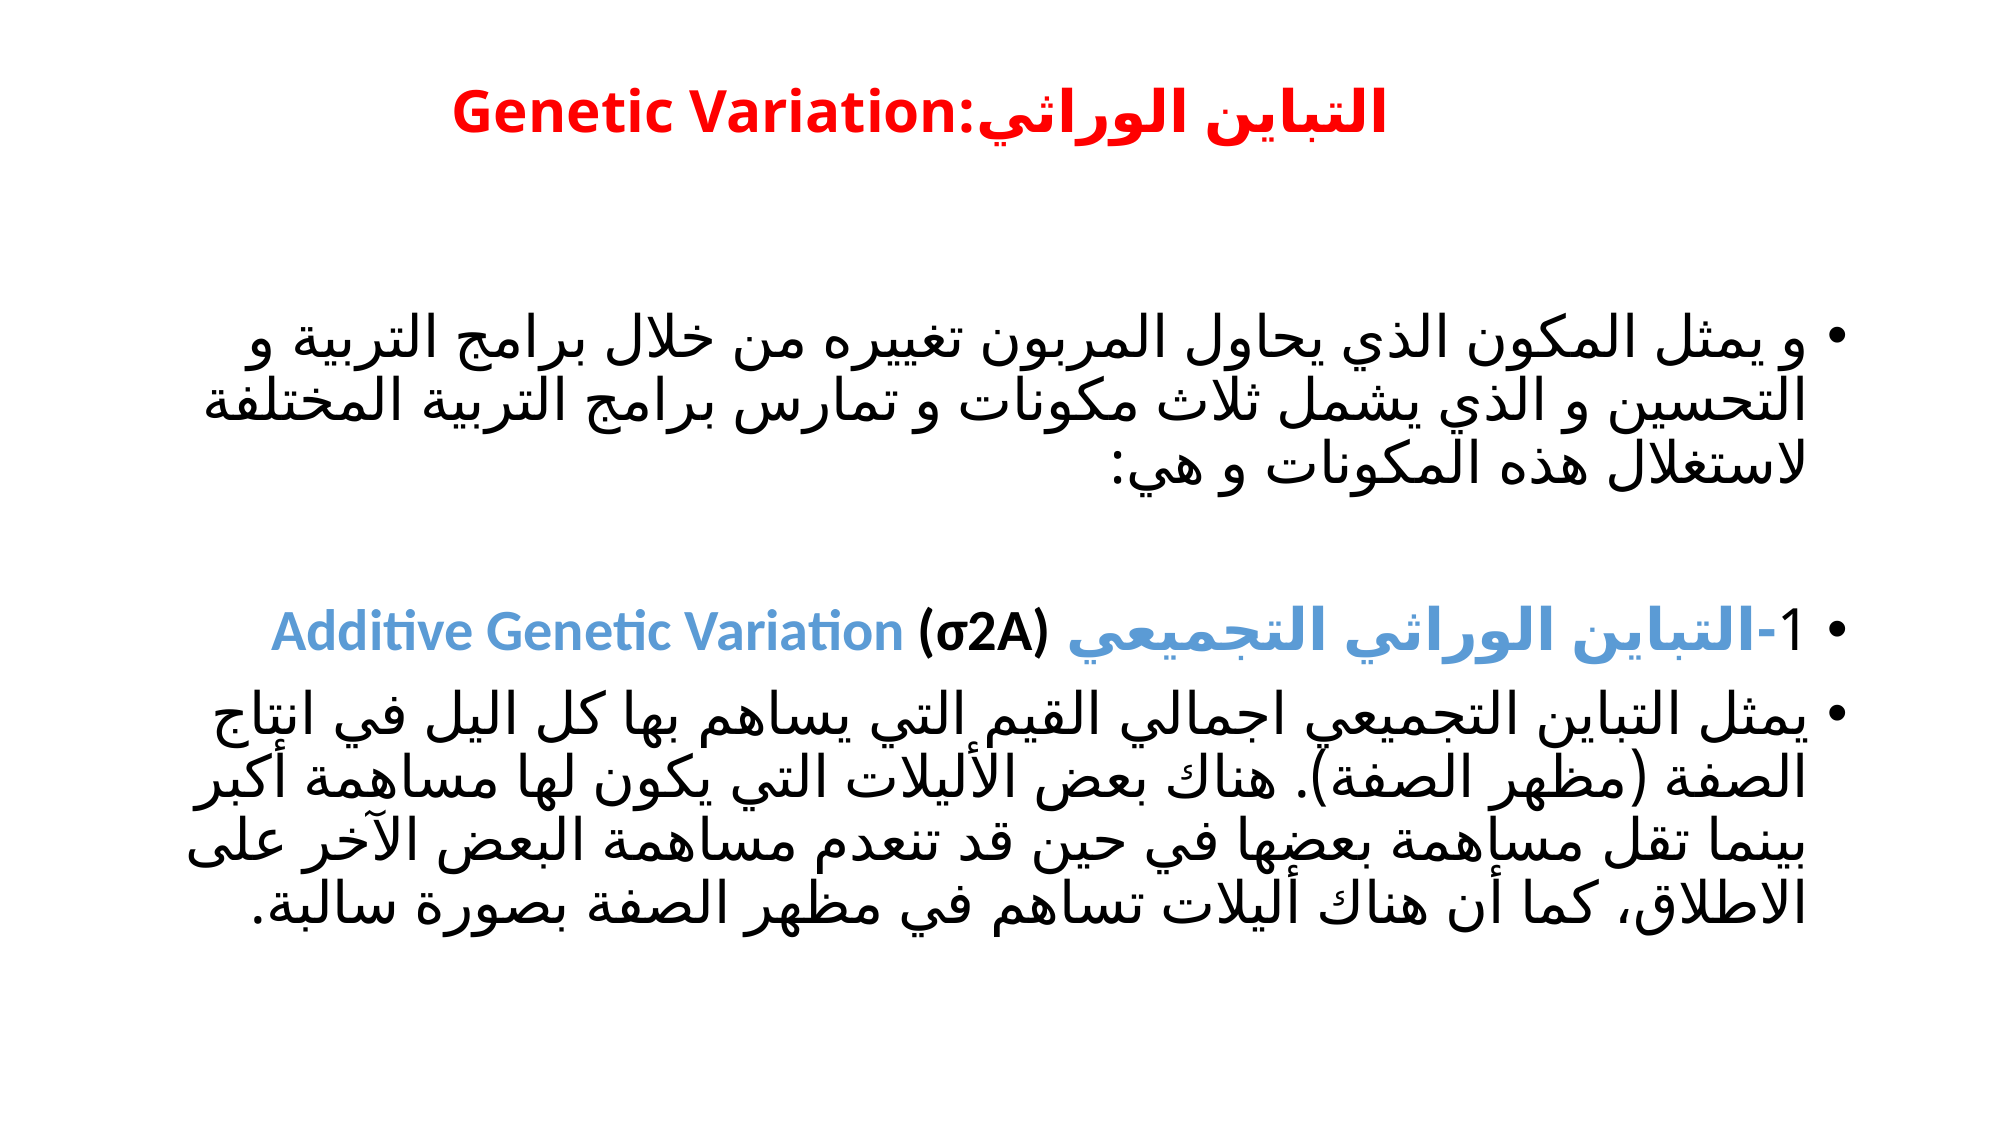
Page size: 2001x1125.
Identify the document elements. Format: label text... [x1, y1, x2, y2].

title التباين الوراثي:Genetic Variation [137, 59, 1863, 278]
list و يمثل المكون الذي يحاول المربون تغييره من خلال برامج التربية و التحسين و الذي يشمل ثلاث مكونات و تمارس برامج التربية المختلفة لاستغلال هذه المكونات و هي: 1-التباين الوراثي التجميعي Additive Genetic Variation (σ2A) يمثل التباين التجميعي اجمالي القيم التي يساهم بها كل اليل في انتاج الصفة (مظهر الصفة). هناك بعض الأليلات التي يكون لها مساهمة أكبر بينما تقل مساهمة بعضها في حين قد تنعدم مساهمة البعض الآخر على الاطلاق، كما أن هناك أليلات تساهم في مظهر الصفة بصورة سالبة. [137, 299, 1863, 1014]
